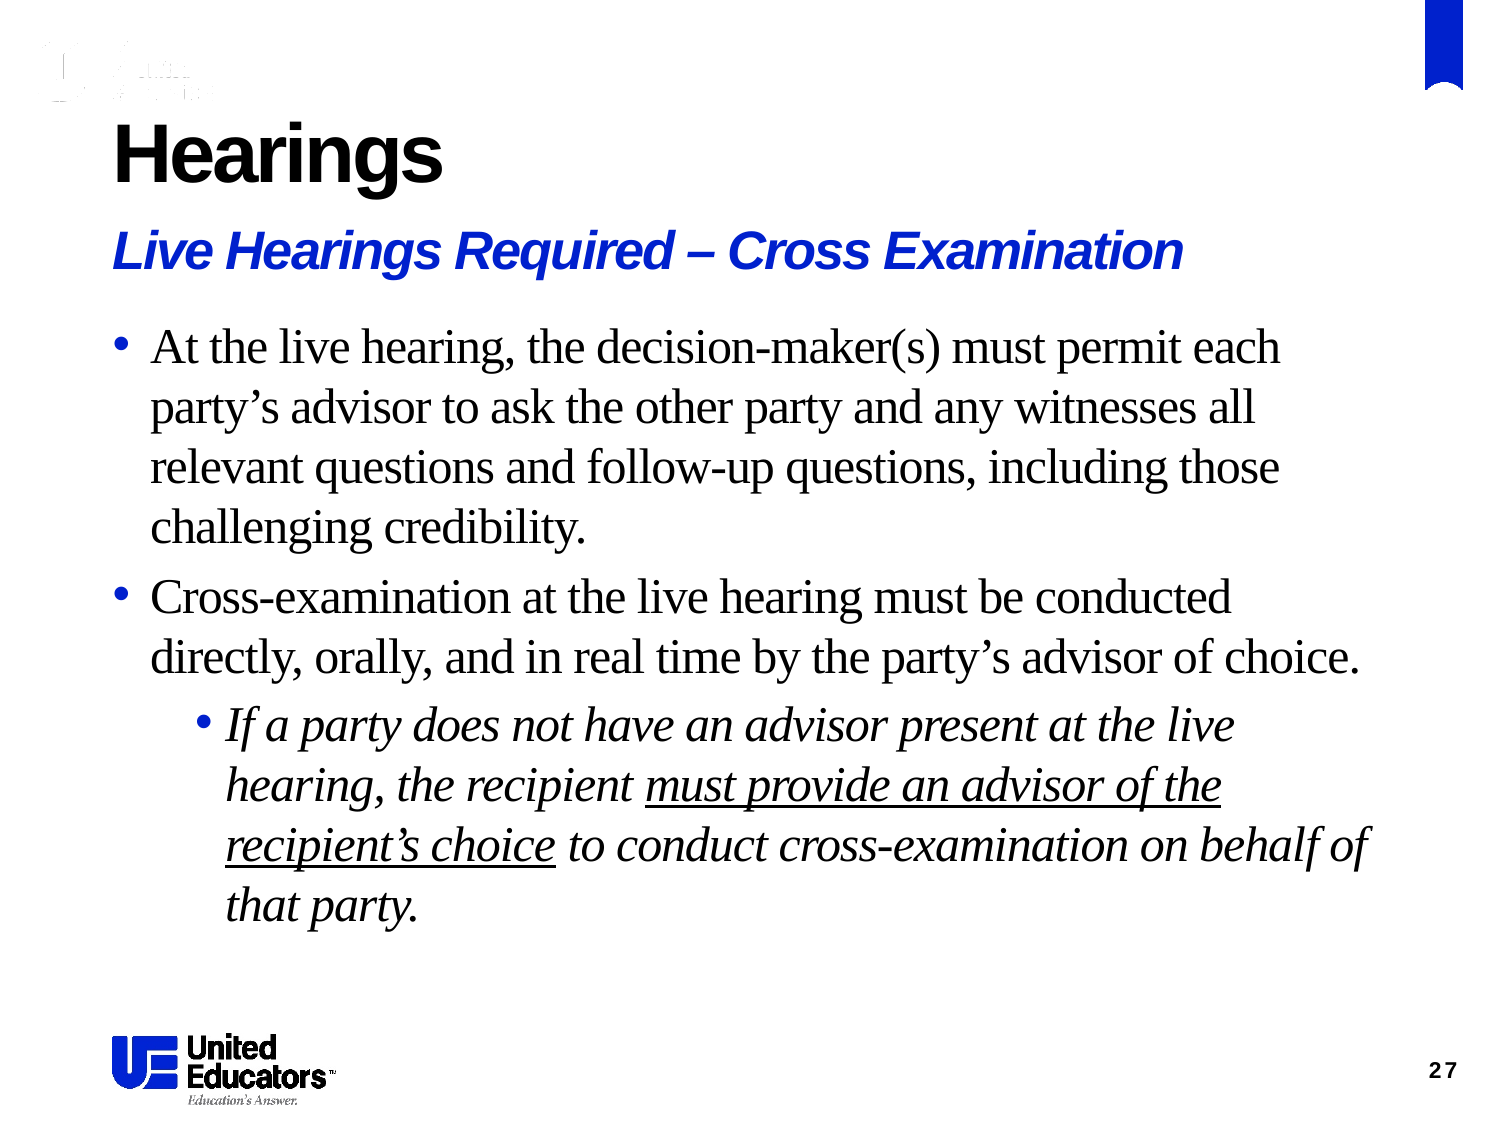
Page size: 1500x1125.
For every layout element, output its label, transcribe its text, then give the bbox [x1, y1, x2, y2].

list At the live hearing, the decision-maker(s) must permit each party’s advisor to ask the other party and any witnesses all relevant questions and follow-up questions, including those challenging credibility. Cross-examination at the live hearing must be conducted directly, orally, and in real time by the party’s advisor of choice. If a party does not have an advisor present at the live hearing, the recipient must provide an advisor of the recipient’s choice to conduct cross-examination on behalf of that party. [112, 313, 1388, 975]
picture [1425, 0, 1463, 90]
title Hearings [112, 120, 1388, 204]
slide_number 27 [1405, 1039, 1481, 1100]
picture [112, 1033, 336, 1105]
list Live Hearings Required – Cross Examination [112, 222, 1388, 313]
picture [35, 37, 213, 102]
